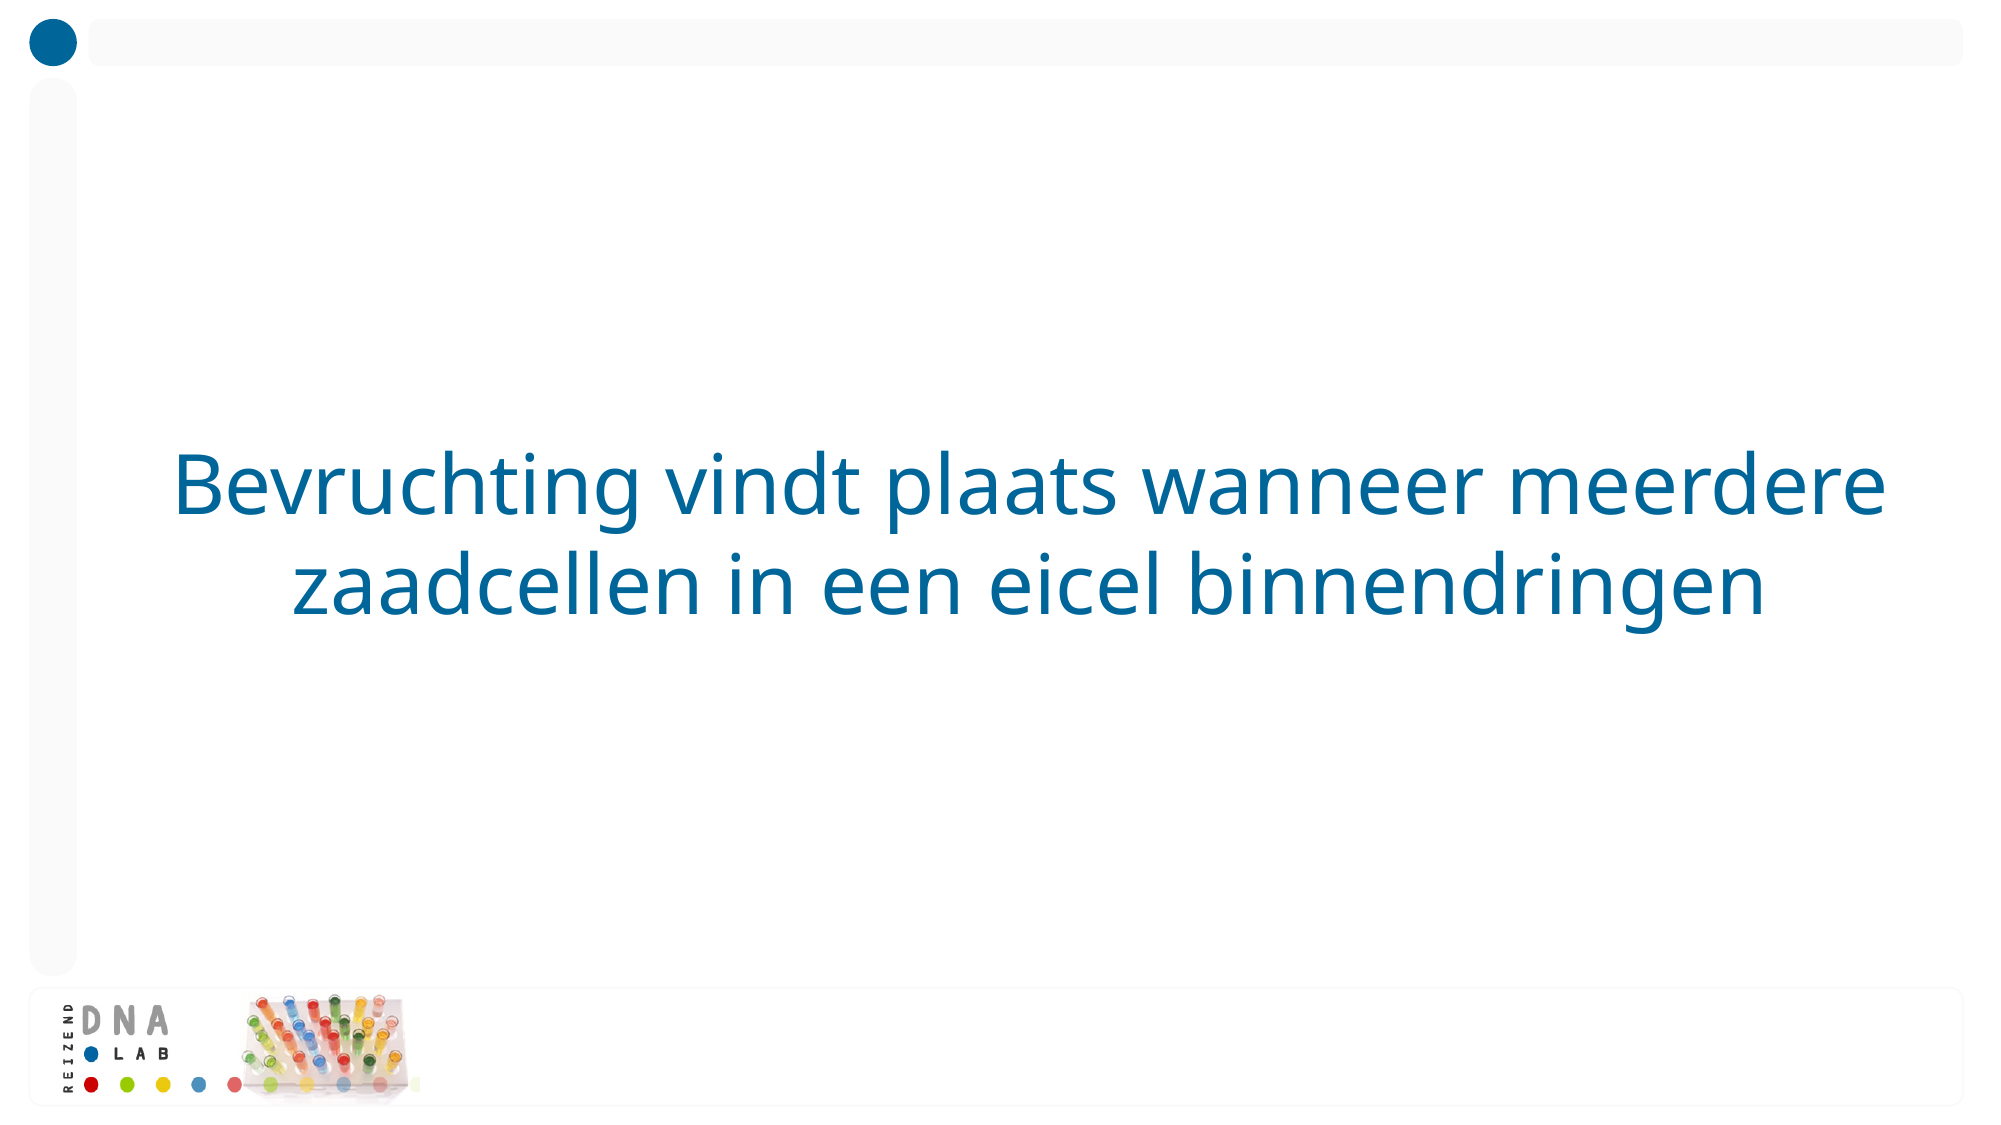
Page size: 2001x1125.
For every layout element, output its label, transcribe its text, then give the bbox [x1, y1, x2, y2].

picture [53, 991, 420, 1104]
title Bevruchting vindt plaats wanneer meerdere zaadcellen in een eicel binnendringen [146, 422, 1915, 640]
